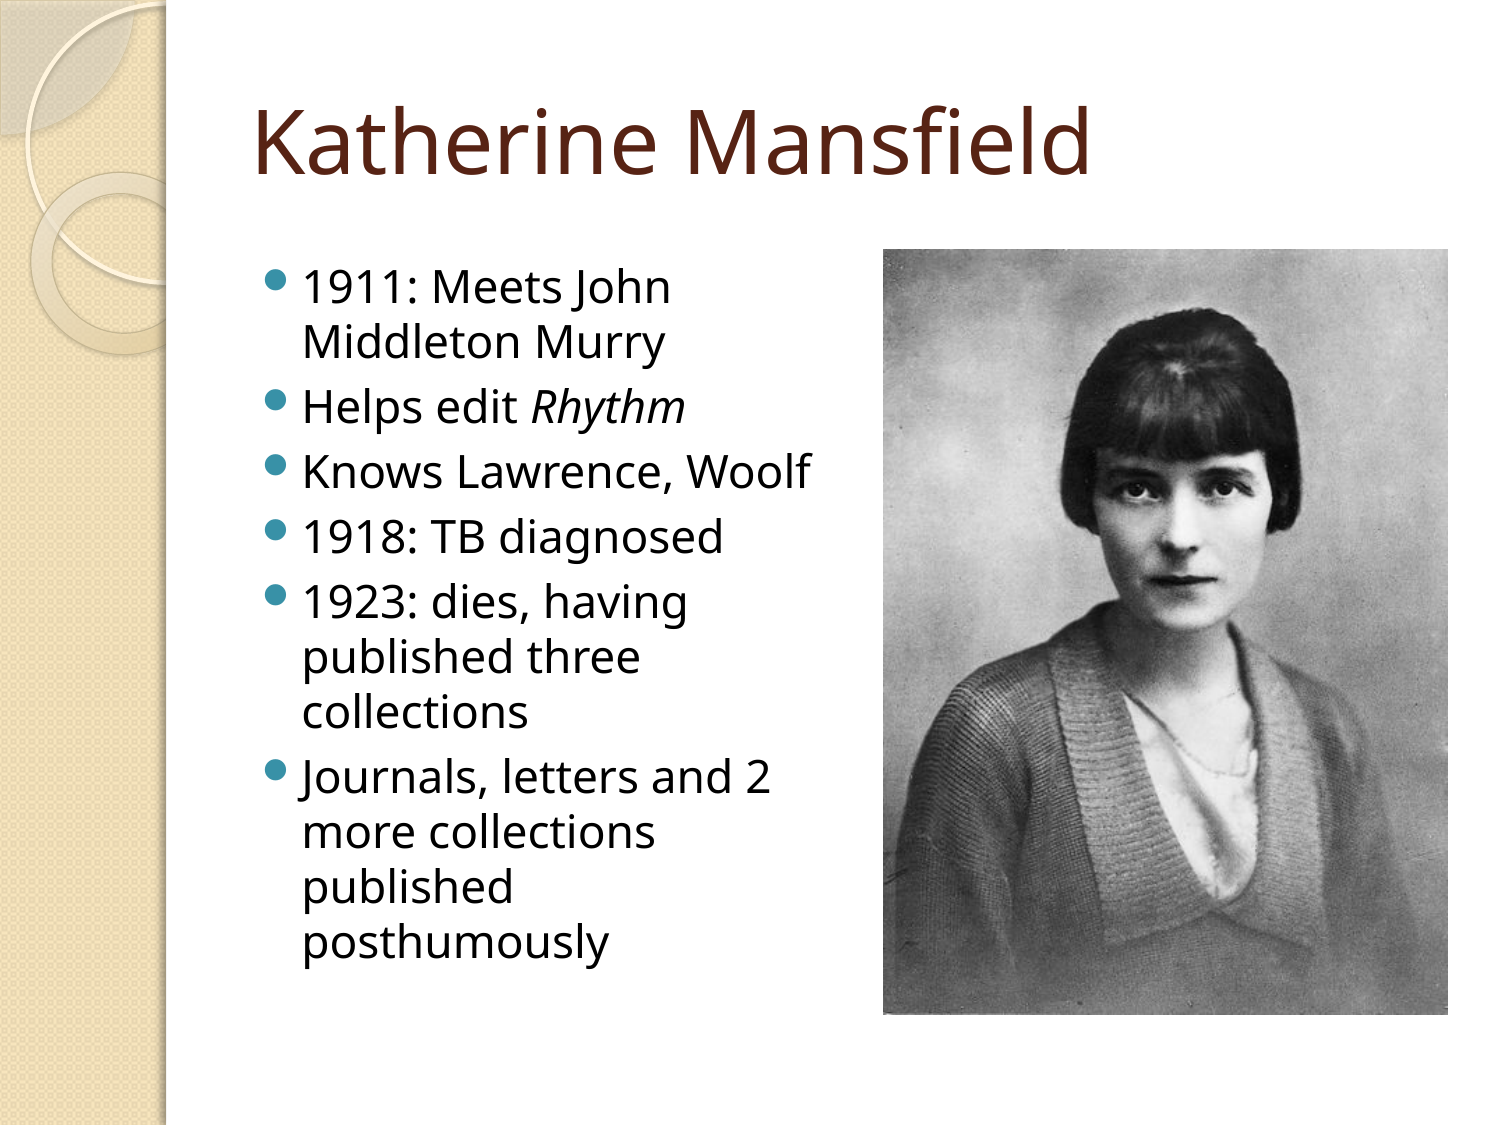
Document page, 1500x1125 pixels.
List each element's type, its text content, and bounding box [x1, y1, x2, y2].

title Katherine Mansfield [235, 45, 1466, 233]
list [883, 249, 1448, 1016]
list 1911: Meets John Middleton Murry Helps edit Rhythm Knows Lawrence, Woolf 1918: TB diagnosed 1923: dies, having published three collections Journals, letters and 2 more collections published posthumously [235, 249, 836, 1015]
